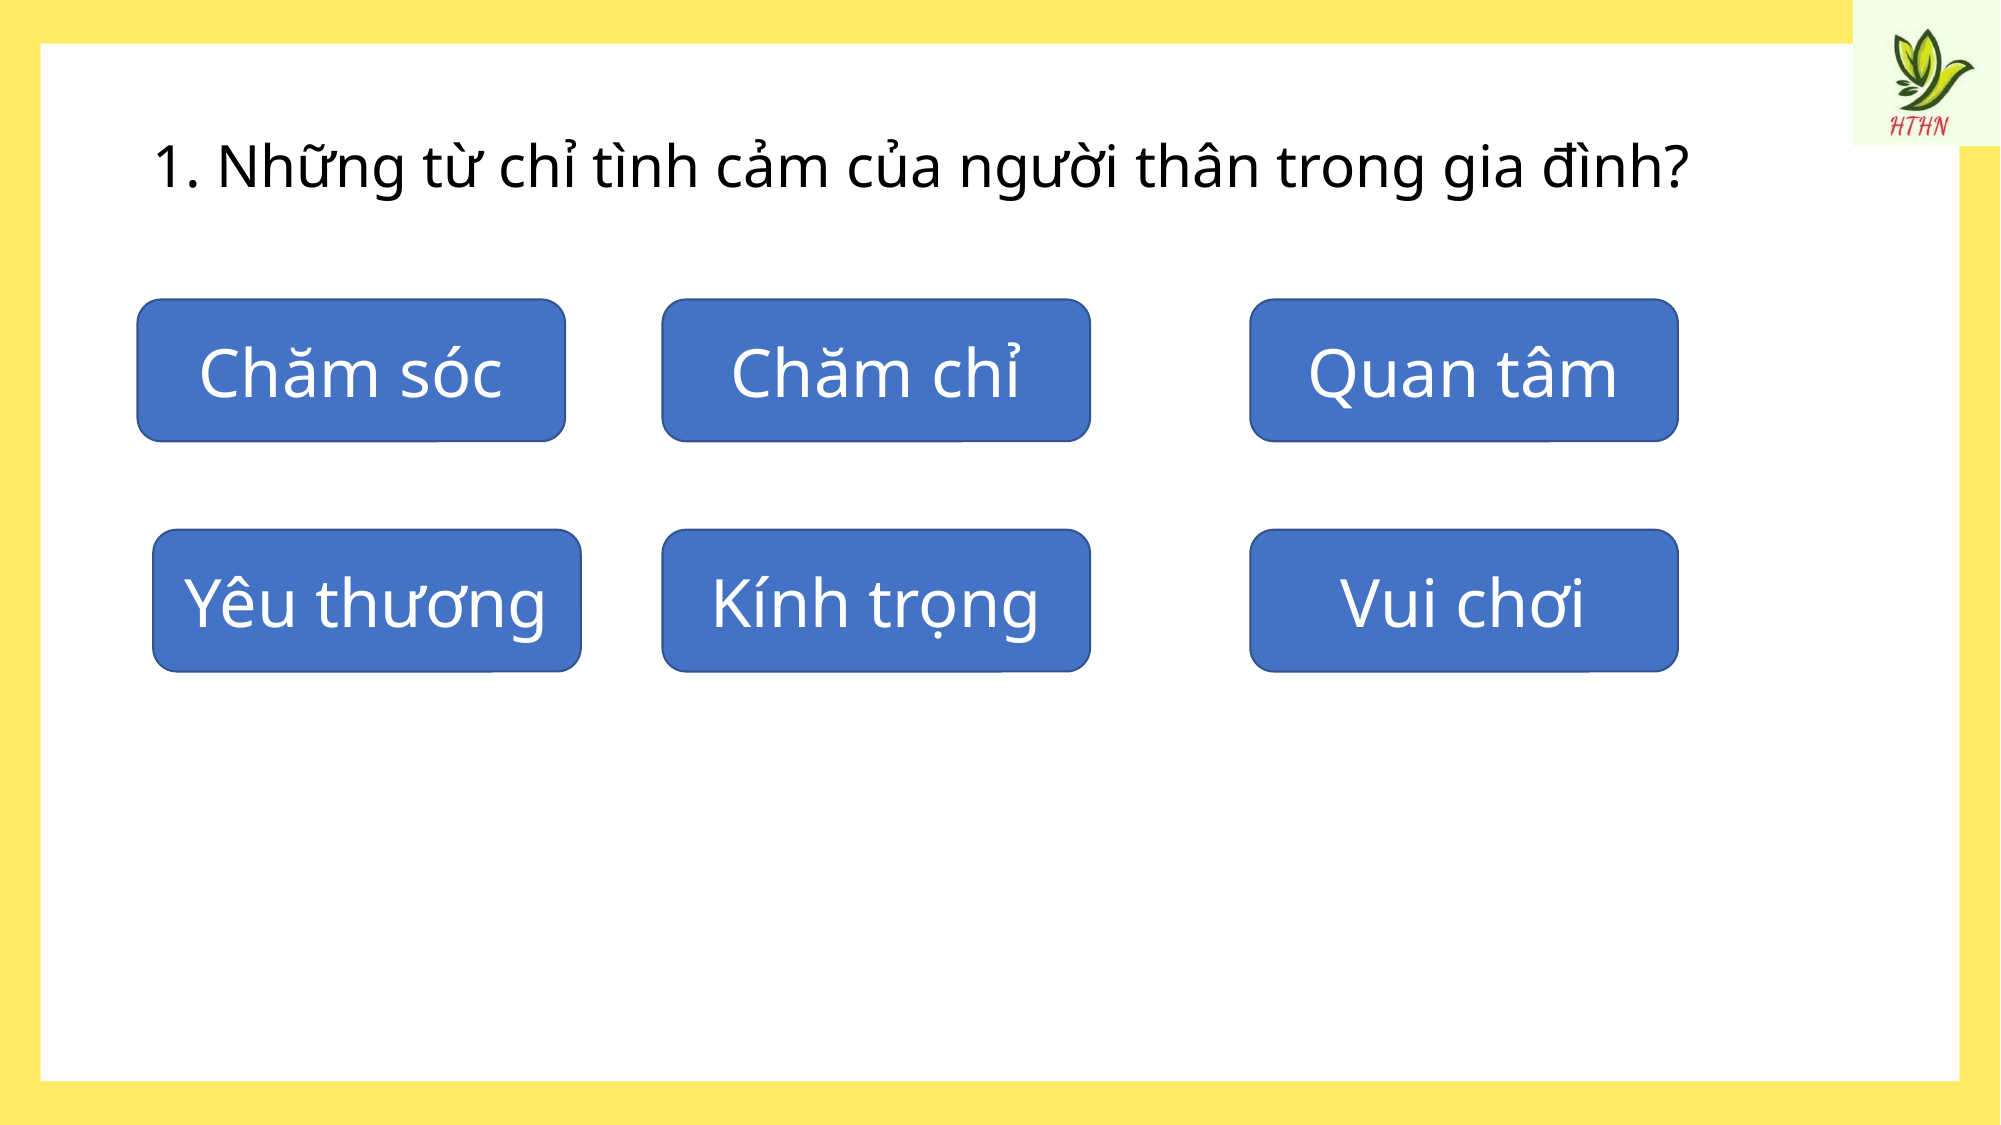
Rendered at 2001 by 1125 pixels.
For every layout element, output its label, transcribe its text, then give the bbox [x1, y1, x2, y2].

text_box Kính trọng [661, 528, 1092, 673]
text_box Chăm chỉ [661, 298, 1092, 443]
text_box Yêu thương [152, 528, 582, 673]
text_box Quan tâm [1249, 298, 1679, 443]
picture [1853, 0, 2000, 147]
text_box Chăm sóc [136, 298, 567, 443]
text_box Vui chơi [1249, 528, 1679, 673]
title 1. Những từ chỉ tình cảm của người thân trong gia đình? [137, 59, 1863, 278]
